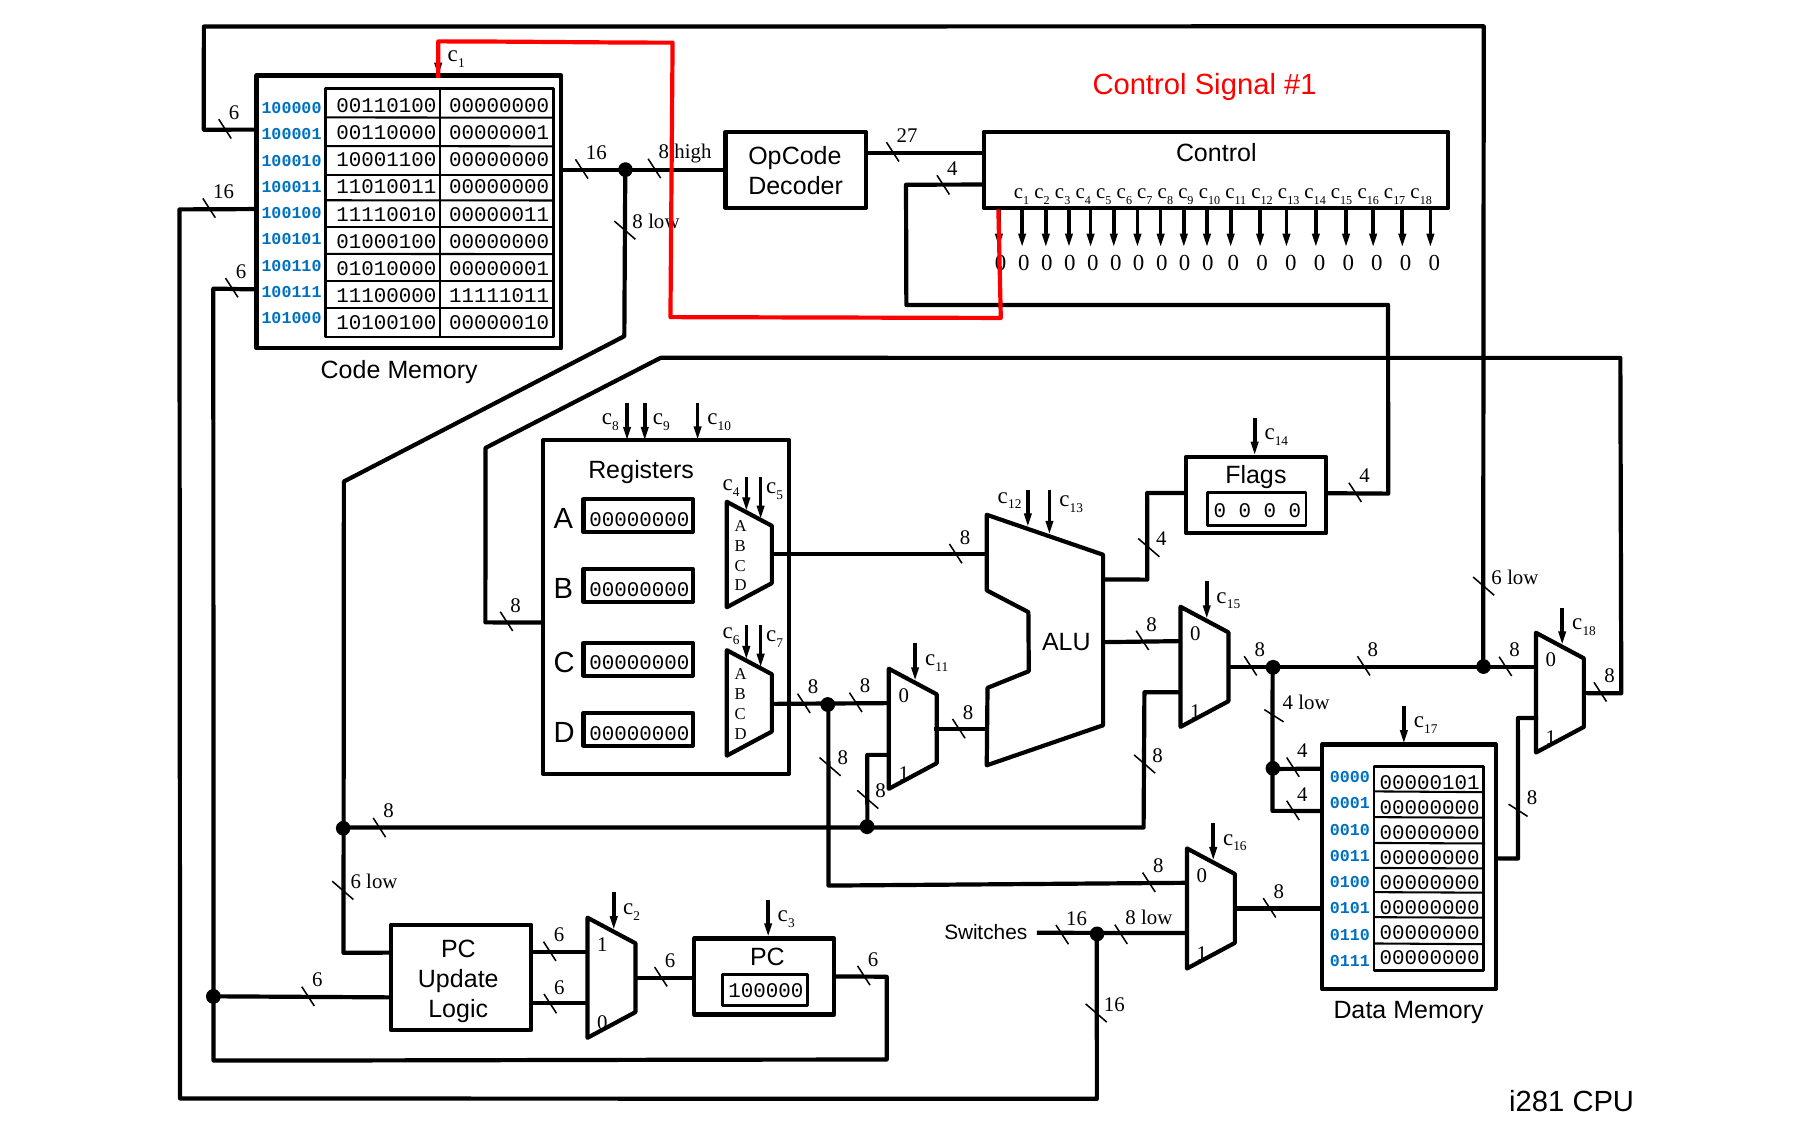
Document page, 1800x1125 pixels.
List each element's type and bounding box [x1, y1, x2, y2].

text_box [197, 90, 1631, 1024]
text_box [1185, 409, 1327, 534]
text_box [179, 25, 1651, 1125]
